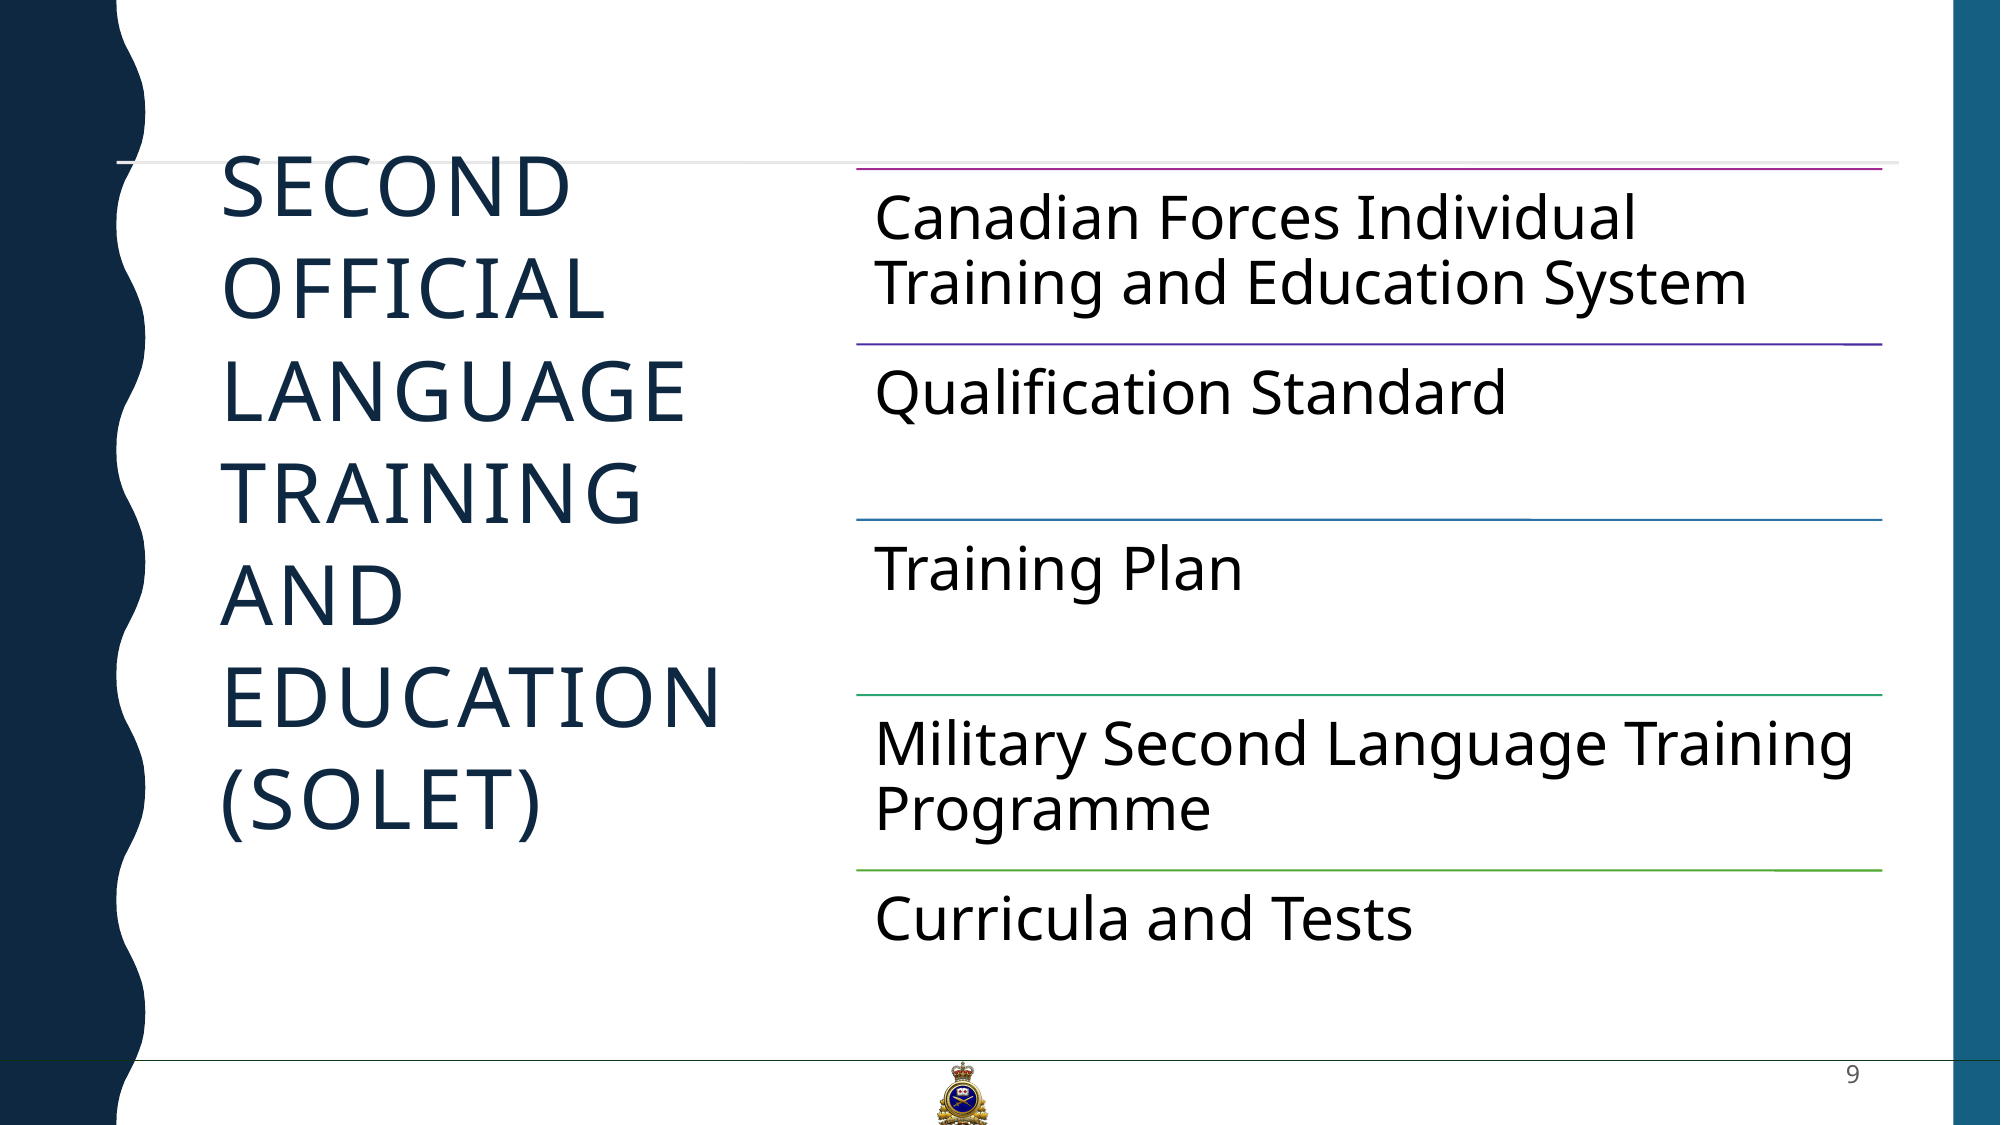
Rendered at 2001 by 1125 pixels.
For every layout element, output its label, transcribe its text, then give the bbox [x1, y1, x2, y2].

slide_number 9 [1412, 1046, 1875, 1103]
picture [935, 1060, 990, 1125]
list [856, 168, 1883, 1046]
title Second official language training and education (SOLET) [205, 105, 761, 993]
